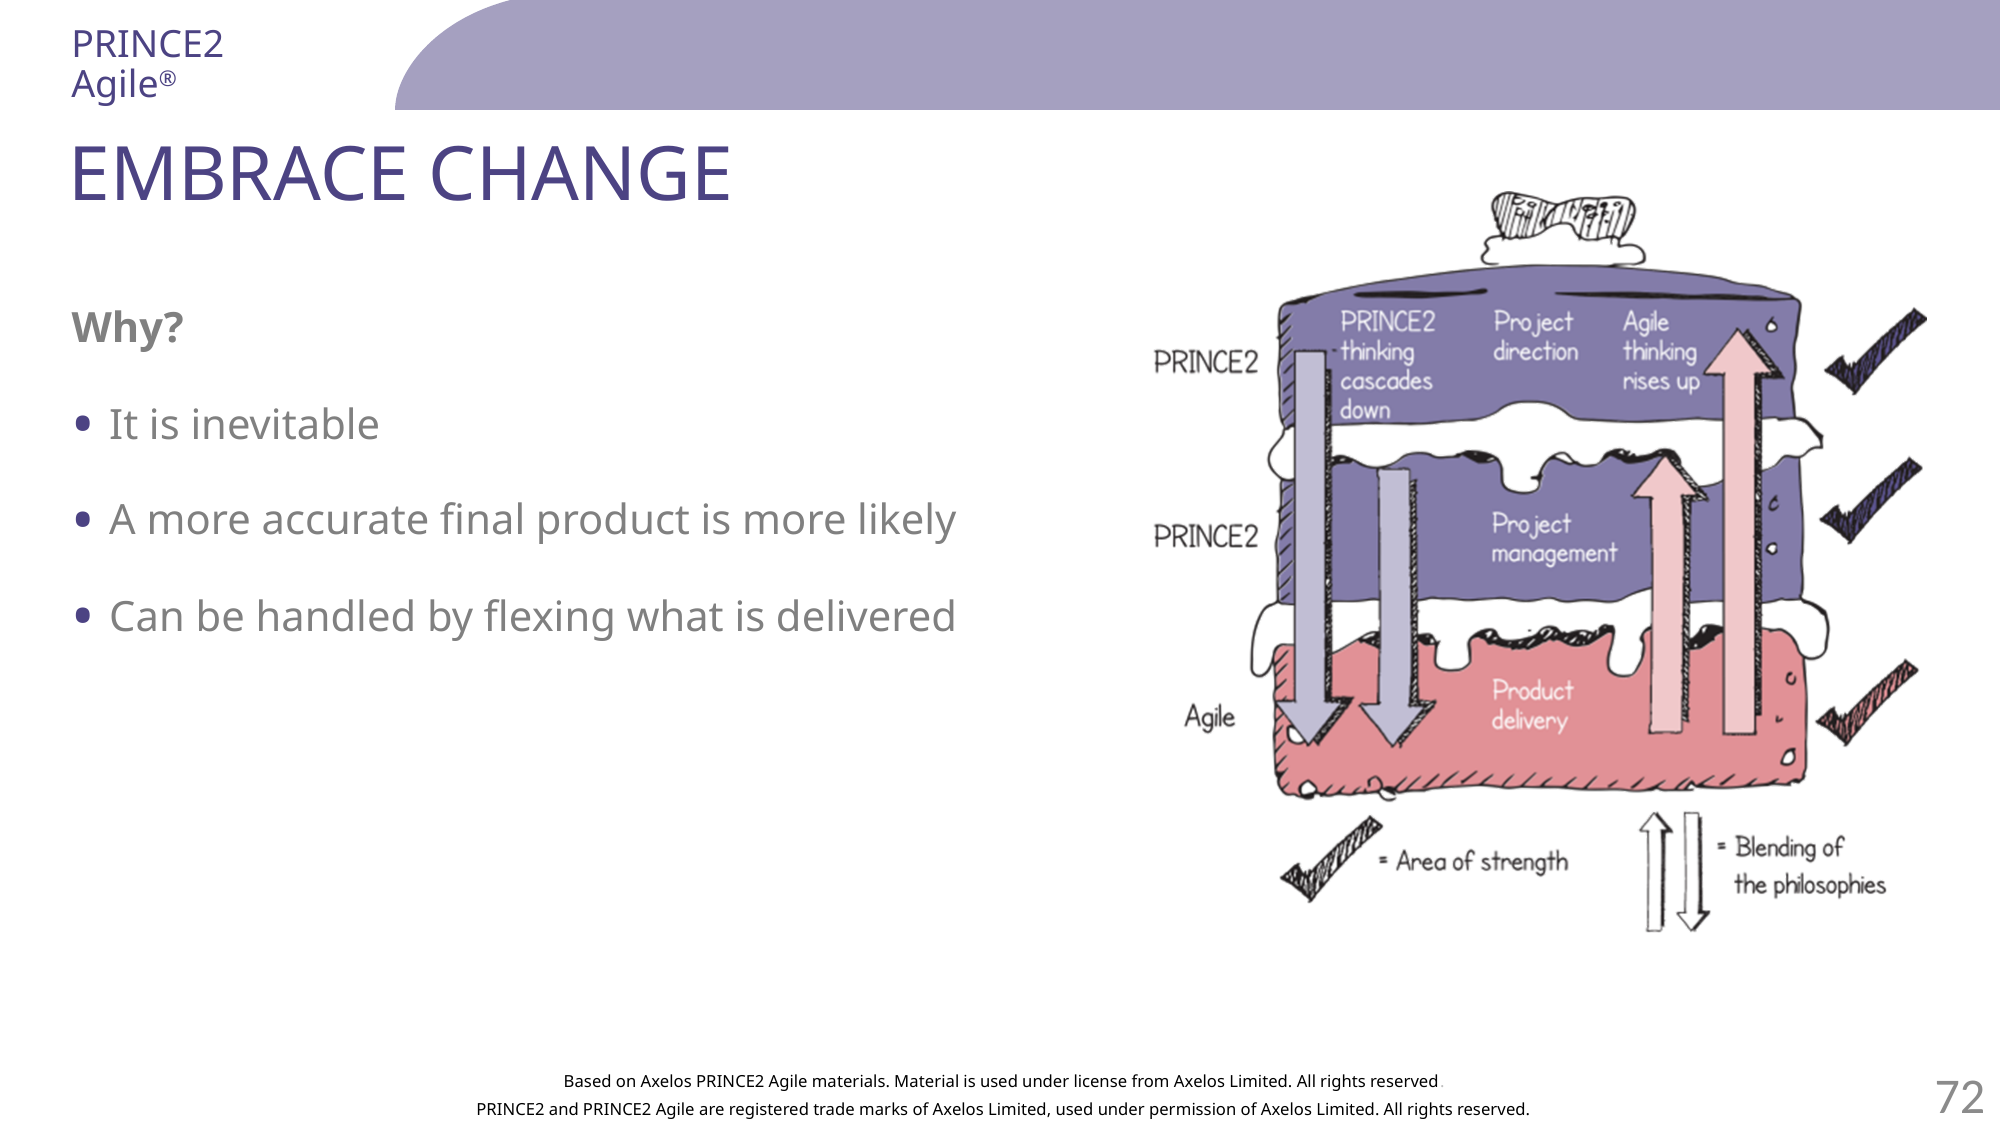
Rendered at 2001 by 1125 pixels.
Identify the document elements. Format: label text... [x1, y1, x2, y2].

text_box PRINCE2 and PRINCE2 Agile are registered trade marks of Axelos Limited, used under permission of Axelos Limited. All rights reserved. [376, 1090, 1632, 1125]
list Why? It is inevitable A more accurate final product is more likely Can be handled by flexing what is delivered [56, 299, 1902, 1013]
slide_number 72 [1632, 1063, 2000, 1124]
text_box Based on Axelos PRINCE2 Agile materials. Material is used under license from Axelos Limited. All rights reserved. [376, 1063, 1633, 1098]
picture [1149, 191, 1927, 935]
title Embrace change [53, 67, 1779, 285]
